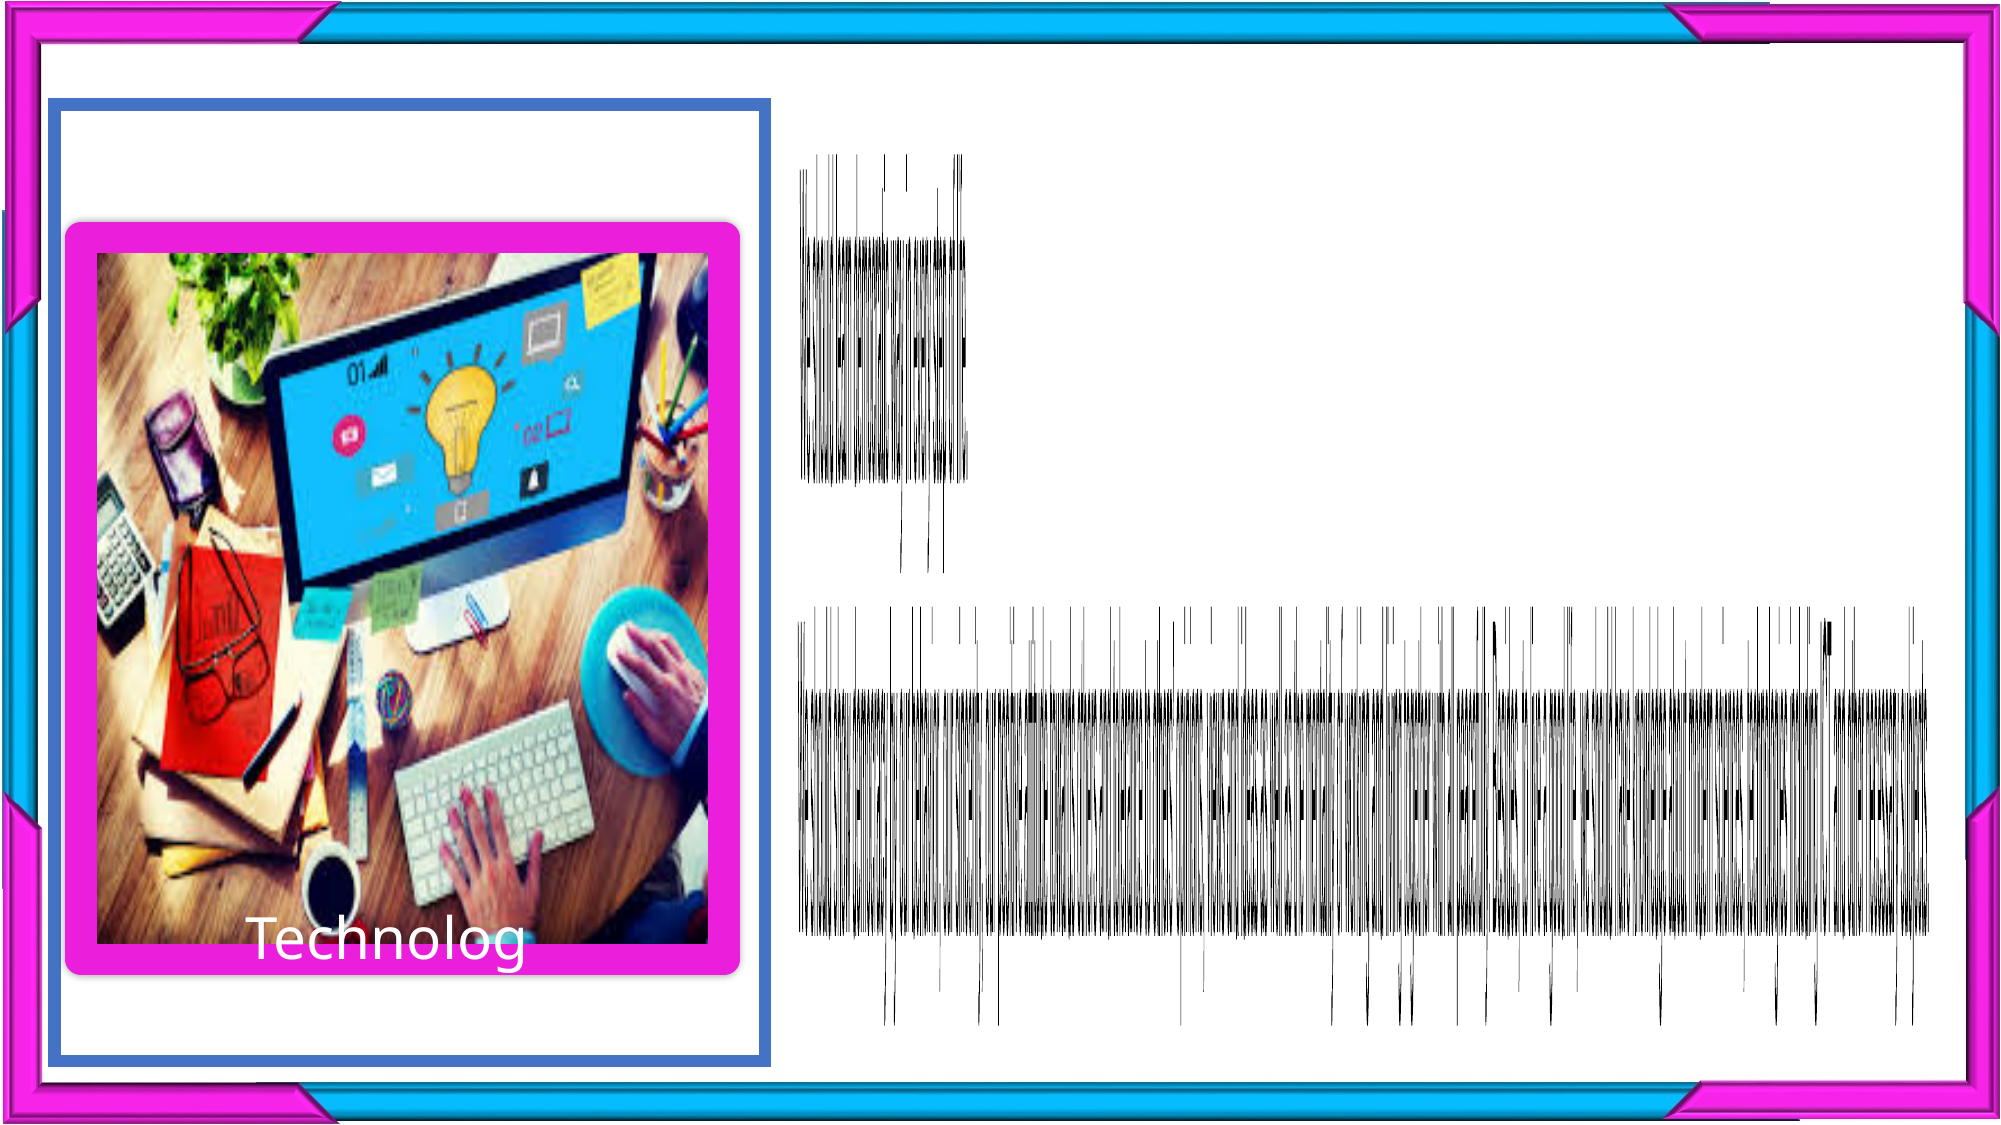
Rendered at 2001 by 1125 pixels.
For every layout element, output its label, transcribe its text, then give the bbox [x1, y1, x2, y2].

text_box We should learn democratic way in every step of life. We should show democracy by our behavior, our sincerity, our positive attitude towards others and tolerance to others’ opinions, views and ideas as well as the mentality of working and living together with all peacefully. Besides, to live a good life, we should have knowledge about modern sciences, technologies including ICT and other necessary subjects. [1176, 688, 1205, 1026]
text_box [53, 103, 766, 1062]
picture [0, 0, 2001, 1125]
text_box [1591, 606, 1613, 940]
text_box We should learn democratic way in every step of life. We should show democracy by our behavior, our sincerity, our positive attitude towards others and tolerance to others’ opinions, views and ideas as well as the mentality of working and living together with all peacefully. Besides, to live a good life, we should have knowledge about modern sciences, technologies including ICT and other necessary subjects. [1113, 606, 1143, 936]
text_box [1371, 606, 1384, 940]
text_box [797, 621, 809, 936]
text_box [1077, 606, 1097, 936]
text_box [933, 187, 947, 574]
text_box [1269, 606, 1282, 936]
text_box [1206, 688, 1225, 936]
text_box We should learn democratic way in every step of life. We should show democracy by our behavior, our sincerity, our positive attitude towards others and tolerance to others’ opinions, views and ideas as well as the mentality of working and living together with all peacefully. Besides, to live a good life, we should have knowledge about modern sciences, technologies including ICT and other necessary subjects. [1344, 606, 1370, 1026]
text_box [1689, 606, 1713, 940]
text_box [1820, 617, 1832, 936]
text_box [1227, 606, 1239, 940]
text_box We should learn democratic way in every step of life. We should show democracy by our behavior, our sincerity, our positive attitude towards others and tolerance to others’ opinions, views and ideas as well as the mentality of working and living together with all peacefully. Besides, to live a good life, we should have knowledge about modern sciences, technologies including ICT and other necessary subjects. [852, 606, 888, 1026]
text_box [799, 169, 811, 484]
text_box We should learn democratic way in every step of life. We should show democracy by our behavior, our sincerity, our positive attitude towards others and tolerance to others’ opinions, views and ideas as well as the mentality of working and living together with all peacefully. Besides, to live a good life, we should have knowledge about modern sciences, technologies including ICT and other necessary subjects. [1900, 606, 1929, 1026]
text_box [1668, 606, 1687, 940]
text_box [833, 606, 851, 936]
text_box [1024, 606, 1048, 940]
text_box We should learn democratic way in every step of life. We should show democracy by our behavior, our sincerity, our positive attitude towards others and tolerance to others’ opinions, views and ideas as well as the mentality of working and living together with all peacefully. Besides, to live a good life, we should have knowledge about modern sciences, technologies including ICT and other necessary subjects. [1747, 606, 1788, 1026]
text_box We should learn democratic way in every step of life. We should show democracy by our behavior, our sincerity, our positive attitude towards others and tolerance to others’ opinions, views and ideas as well as the mentality of working and living together with all peacefully. Besides, to live a good life, we should have knowledge about modern sciences, technologies including ICT and other necessary subjects. [912, 606, 941, 992]
text_box We should learn democratic way in every step of life. We should show democracy by our behavior, our sincerity, our positive attitude towards others and tolerance to others’ opinions, views and ideas as well as the mentality of working and living together with all peacefully. Besides, to live a good life, we should have knowledge about modern sciences, technologies including ICT and other necessary subjects. [1790, 606, 1818, 1026]
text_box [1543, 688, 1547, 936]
text_box We should learn democratic way in every step of life. We should show democracy by our behavior, our sincerity, our positive attitude towards others and tolerance to others’ opinions, views and ideas as well as the mentality of working and living together with all peacefully. Besides, to live a good life, we should have knowledge about modern sciences, technologies including ICT and other necessary subjects. [1050, 606, 1075, 940]
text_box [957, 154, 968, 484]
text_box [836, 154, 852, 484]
text_box We should learn democratic way in every step of life. We should show democracy by our behavior, our sincerity, our positive attitude towards others and tolerance to others’ opinions, views and ideas as well as the mentality of working and living together with all peacefully. Besides, to live a good life, we should have knowledge about modern sciences, technologies including ICT and other necessary subjects. [853, 154, 889, 488]
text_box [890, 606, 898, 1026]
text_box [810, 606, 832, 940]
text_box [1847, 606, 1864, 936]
text_box We should learn democratic way in every step of life. We should show democracy by our behavior, our sincerity, our positive attitude towards others and tolerance to others’ opinions, views and ideas as well as the mentality of working and living together with all peacefully. Besides, to live a good life, we should have knowledge about modern sciences, technologies including ICT and other necessary subjects. [1632, 606, 1667, 1026]
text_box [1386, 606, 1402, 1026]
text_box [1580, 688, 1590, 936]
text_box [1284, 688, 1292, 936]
text_box We should learn democratic way in every step of life. We should show democracy by our behavior, our sincerity, our positive attitude towards others and tolerance to others’ opinions, views and ideas as well as the mentality of working and living together with all peacefully. Besides, to live a good life, we should have knowledge about modern sciences, technologies including ICT and other necessary subjects. [1306, 606, 1335, 1026]
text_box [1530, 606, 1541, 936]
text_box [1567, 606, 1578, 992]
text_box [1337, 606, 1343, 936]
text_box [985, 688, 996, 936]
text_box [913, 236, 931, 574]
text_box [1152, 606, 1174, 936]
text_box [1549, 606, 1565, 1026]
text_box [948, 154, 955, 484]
text_box We should learn democratic way in every step of life. We should show democracy by our behavior, our sincerity, our positive attitude towards others and tolerance to others’ opinions, views and ideas as well as the mentality of working and living together with all peacefully. Besides, to live a good life, we should have knowledge about modern sciences, technologies including ICT and other necessary subjects. [1715, 688, 1745, 992]
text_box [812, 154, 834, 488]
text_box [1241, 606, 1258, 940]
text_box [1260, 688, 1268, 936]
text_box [96, 252, 709, 980]
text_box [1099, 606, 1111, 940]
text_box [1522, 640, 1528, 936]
text_box We should learn democratic way in every step of life. We should show democracy by our behavior, our sincerity, our positive attitude towards others and tolerance to others’ opinions, views and ideas as well as the mentality of working and living together with all peacefully. Besides, to live a good life, we should have knowledge about modern sciences, technologies including ICT and other necessary subjects. [1866, 688, 1899, 1026]
text_box We should learn democratic way in every step of life. We should show democracy by our behavior, our sincerity, our positive attitude towards others and tolerance to others’ opinions, views and ideas as well as the mentality of working and living together with all peacefully. Besides, to live a good life, we should have knowledge about modern sciences, technologies including ICT and other necessary subjects. [1404, 606, 1431, 1026]
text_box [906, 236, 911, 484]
text_box We should learn democratic way in every step of life. We should show democracy by our behavior, our sincerity, our positive attitude towards others and tolerance to others’ opinions, views and ideas as well as the mentality of working and living together with all peacefully. Besides, to live a good life, we should have knowledge about modern sciences, technologies including ICT and other necessary subjects. [998, 606, 1022, 1026]
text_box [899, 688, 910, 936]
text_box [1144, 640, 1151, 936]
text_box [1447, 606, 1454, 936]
text_box We should learn democratic way in every step of life. We should show democracy by our behavior, our sincerity, our positive attitude towards others and tolerance to others’ opinions, views and ideas as well as the mentality of working and living together with all peacefully. Besides, to live a good life, we should have knowledge about modern sciences, technologies including ICT and other necessary subjects. [1456, 606, 1489, 1026]
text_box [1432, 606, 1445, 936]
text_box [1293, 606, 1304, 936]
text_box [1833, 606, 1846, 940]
text_box We should learn democratic way in every step of life. We should show democracy by our behavior, our sincerity, our positive attitude towards others and tolerance to others’ opinions, views and ideas as well as the mentality of working and living together with all peacefully. Besides, to live a good life, we should have knowledge about modern sciences, technologies including ICT and other necessary subjects. [1492, 606, 1520, 992]
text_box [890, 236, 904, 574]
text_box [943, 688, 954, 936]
text_box We should learn democratic way in every step of life. We should show democracy by our behavior, our sincerity, our positive attitude towards others and tolerance to others’ opinions, views and ideas as well as the mentality of working and living together with all peacefully. Besides, to live a good life, we should have knowledge about modern sciences, technologies including ICT and other necessary subjects. [955, 606, 983, 1026]
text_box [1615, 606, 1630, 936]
